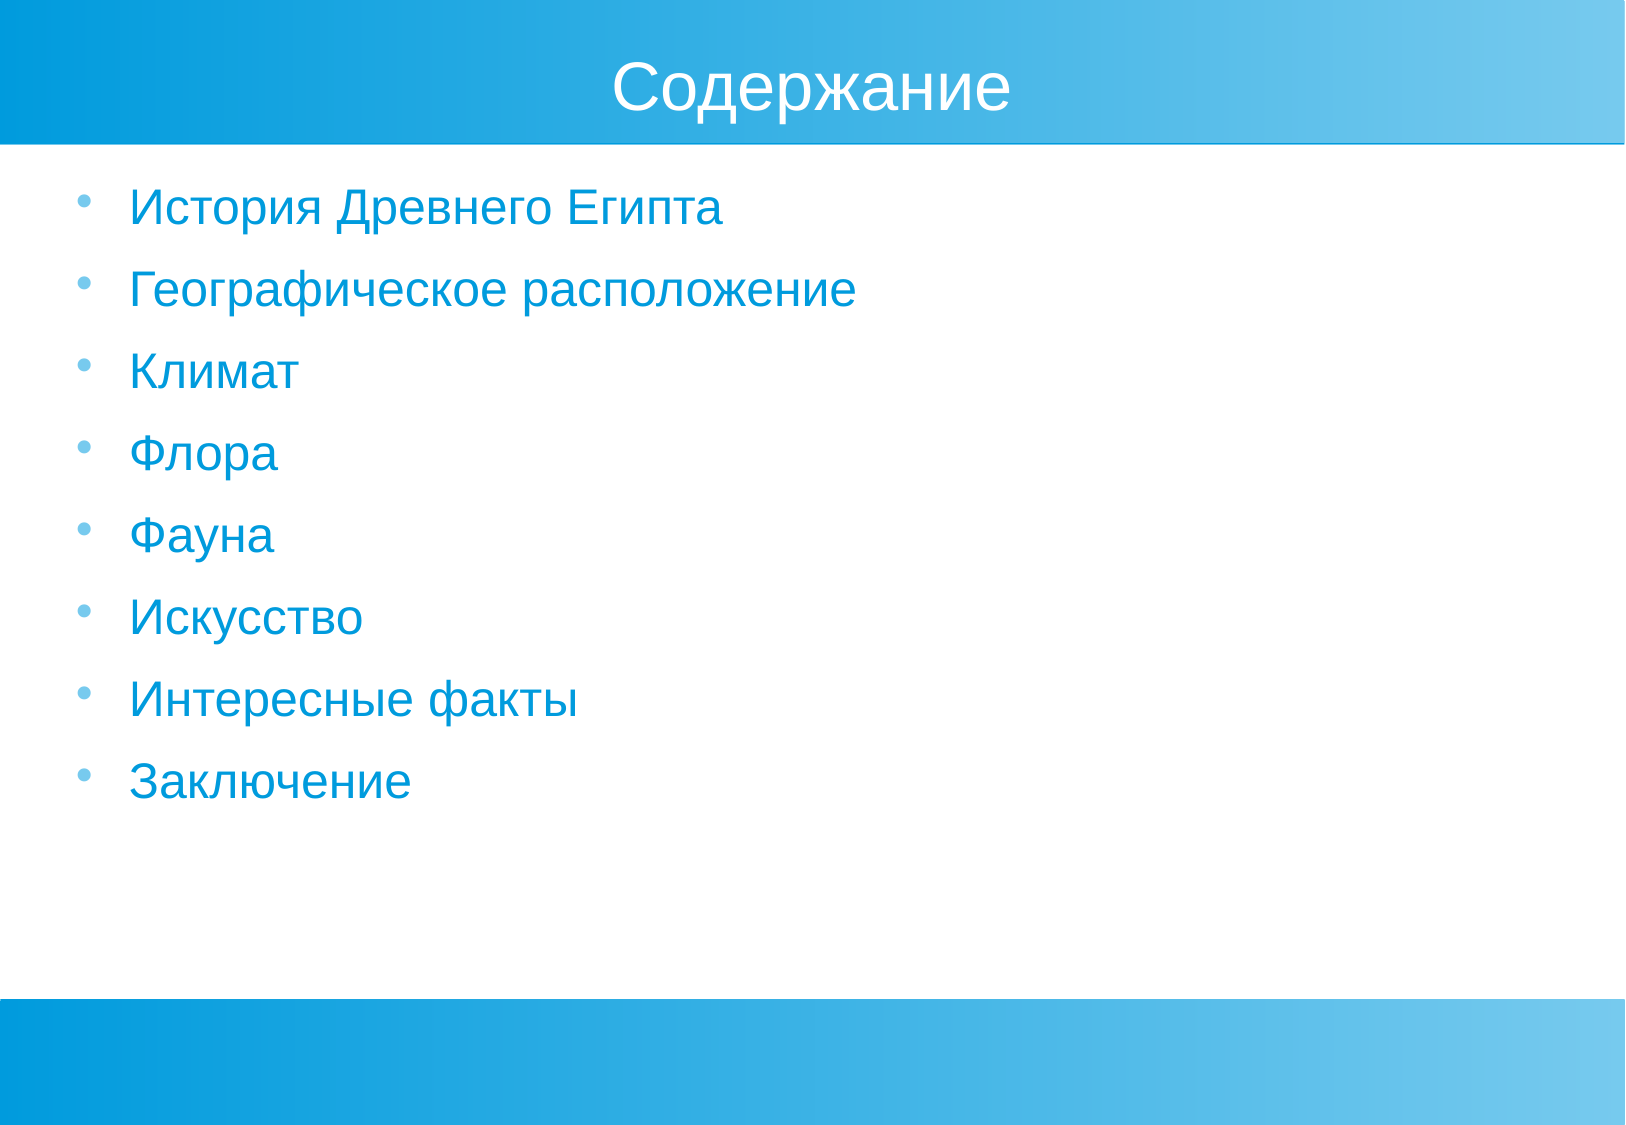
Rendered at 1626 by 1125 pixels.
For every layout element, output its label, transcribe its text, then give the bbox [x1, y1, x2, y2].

text_box История Древнего Египта Географическое расположение Климат Флора Фауна Искусство Интересные факты Заключение [57, 107, 1567, 822]
text_box Содержание [57, 35, 1567, 107]
